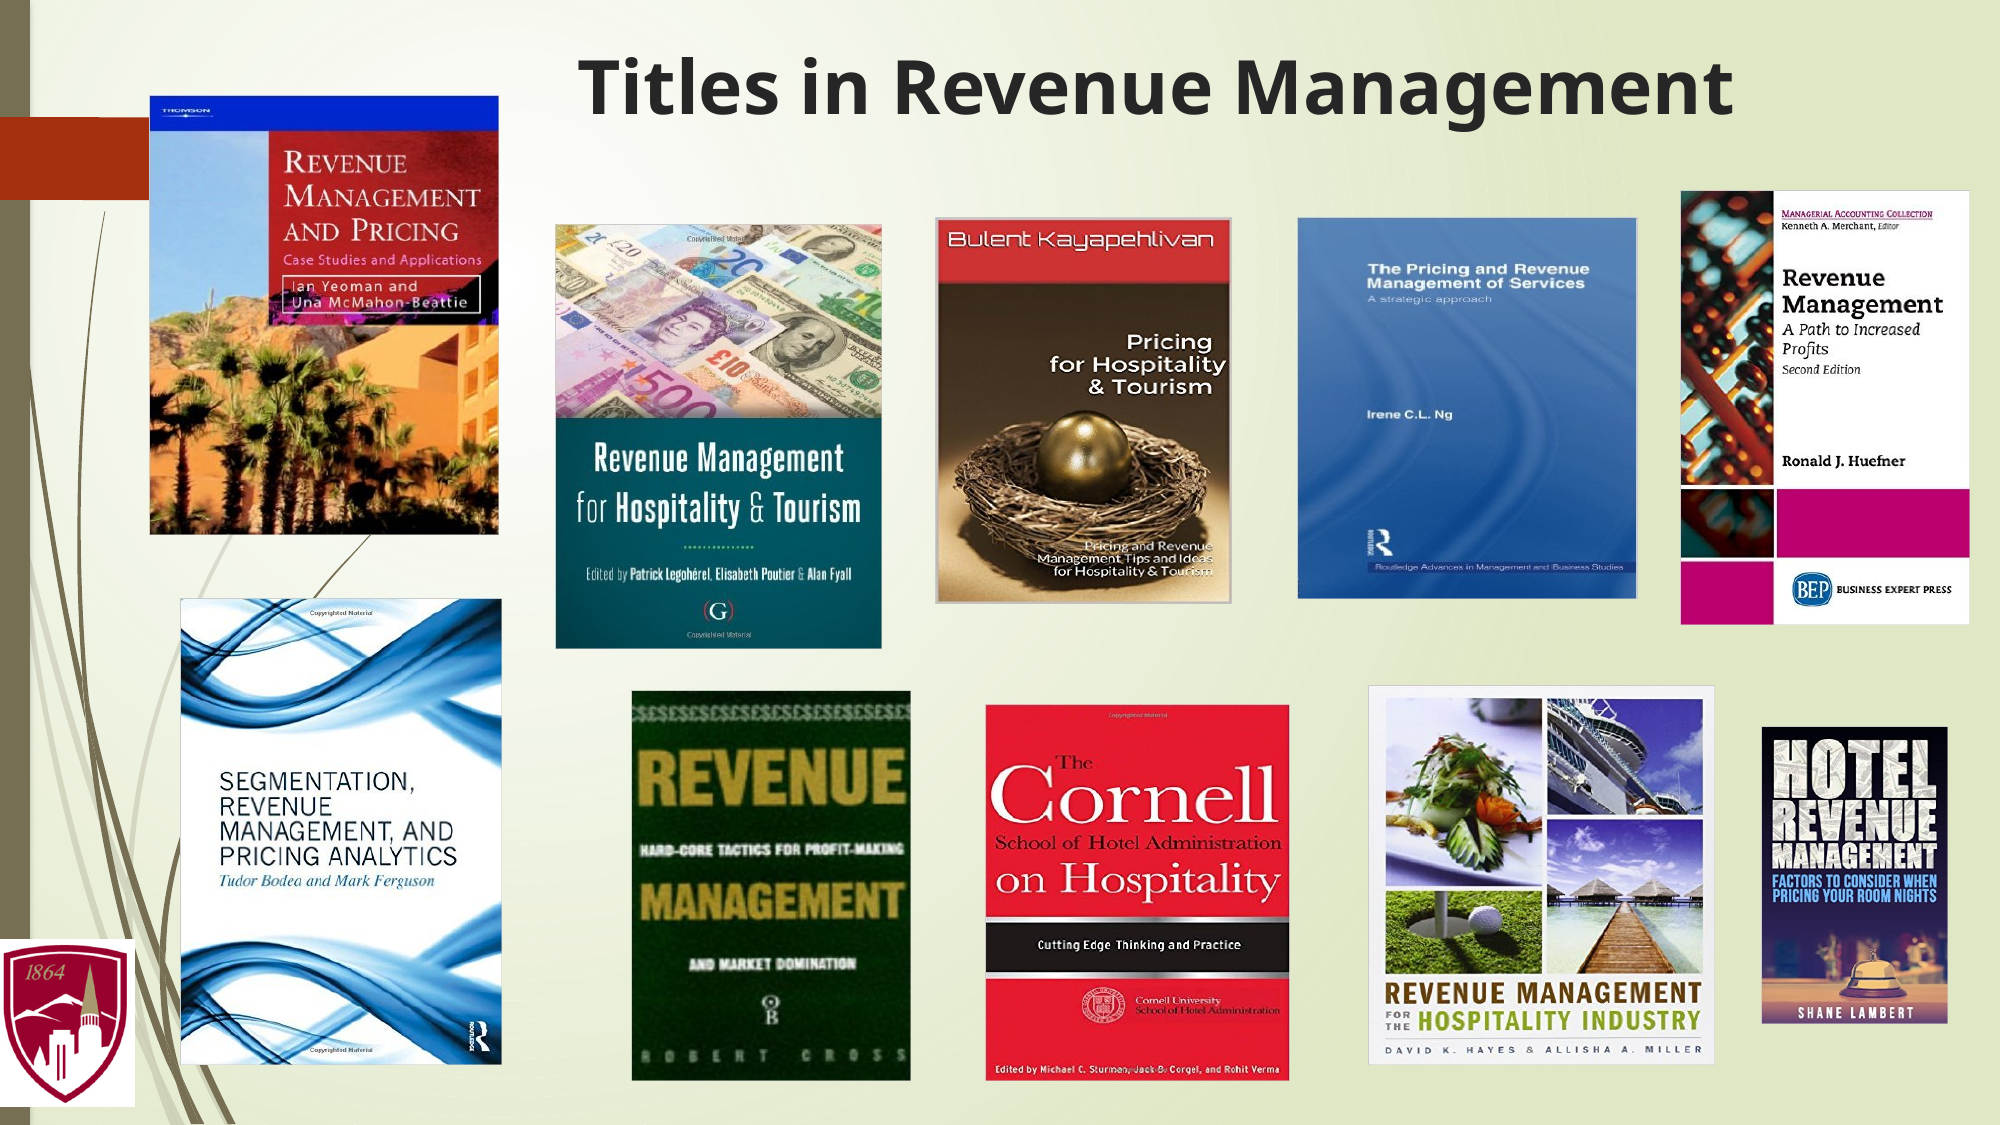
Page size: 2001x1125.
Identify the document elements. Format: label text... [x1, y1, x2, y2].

picture [555, 224, 882, 649]
picture [630, 689, 911, 1082]
picture [984, 703, 1291, 1082]
picture [1761, 726, 1948, 1024]
title Titles in Revenue Management [425, 32, 1888, 152]
picture [1368, 685, 1715, 1065]
picture [935, 216, 1232, 604]
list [180, 598, 502, 1065]
picture [148, 95, 499, 536]
picture [1680, 190, 1971, 625]
picture [1296, 216, 1638, 599]
picture [0, 939, 135, 1107]
